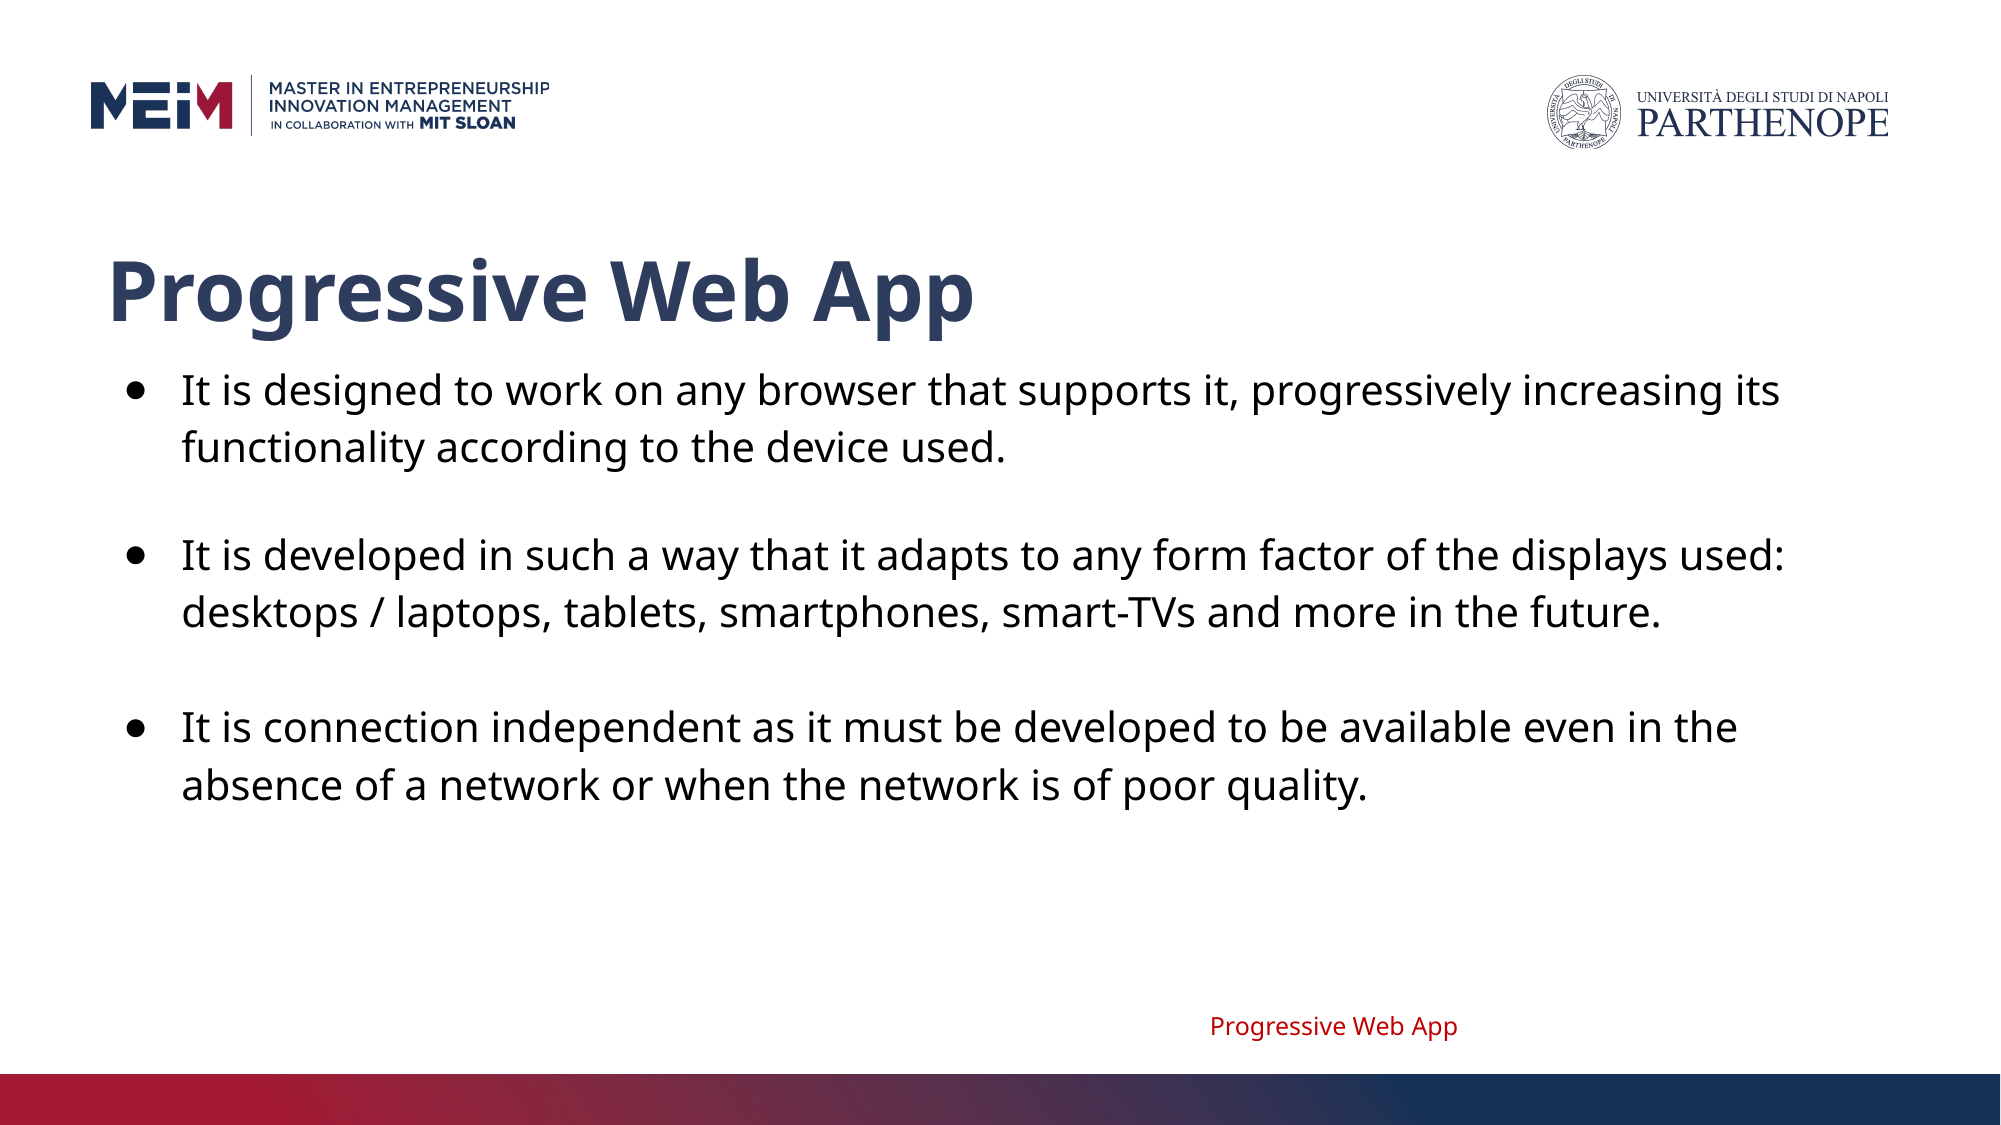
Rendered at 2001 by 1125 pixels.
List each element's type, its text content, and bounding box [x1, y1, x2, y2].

list It is designed to work on any browser that supports it, progressively increasing its functionality according to the device used. It is developed in such a way that it adapts to any form factor of the displays used: desktops / laptops, tablets, smartphones, smart-TVs and more in the future. It is connection independent as it must be developed to be available even in the absence of a network or when the network is of poor quality. [91, 348, 1886, 980]
list Progressive Web App [1194, 1006, 2000, 1073]
picture [0, 1074, 2001, 1125]
picture [1547, 75, 1888, 149]
title Progressive Web App [91, 216, 1886, 348]
picture [91, 75, 549, 136]
